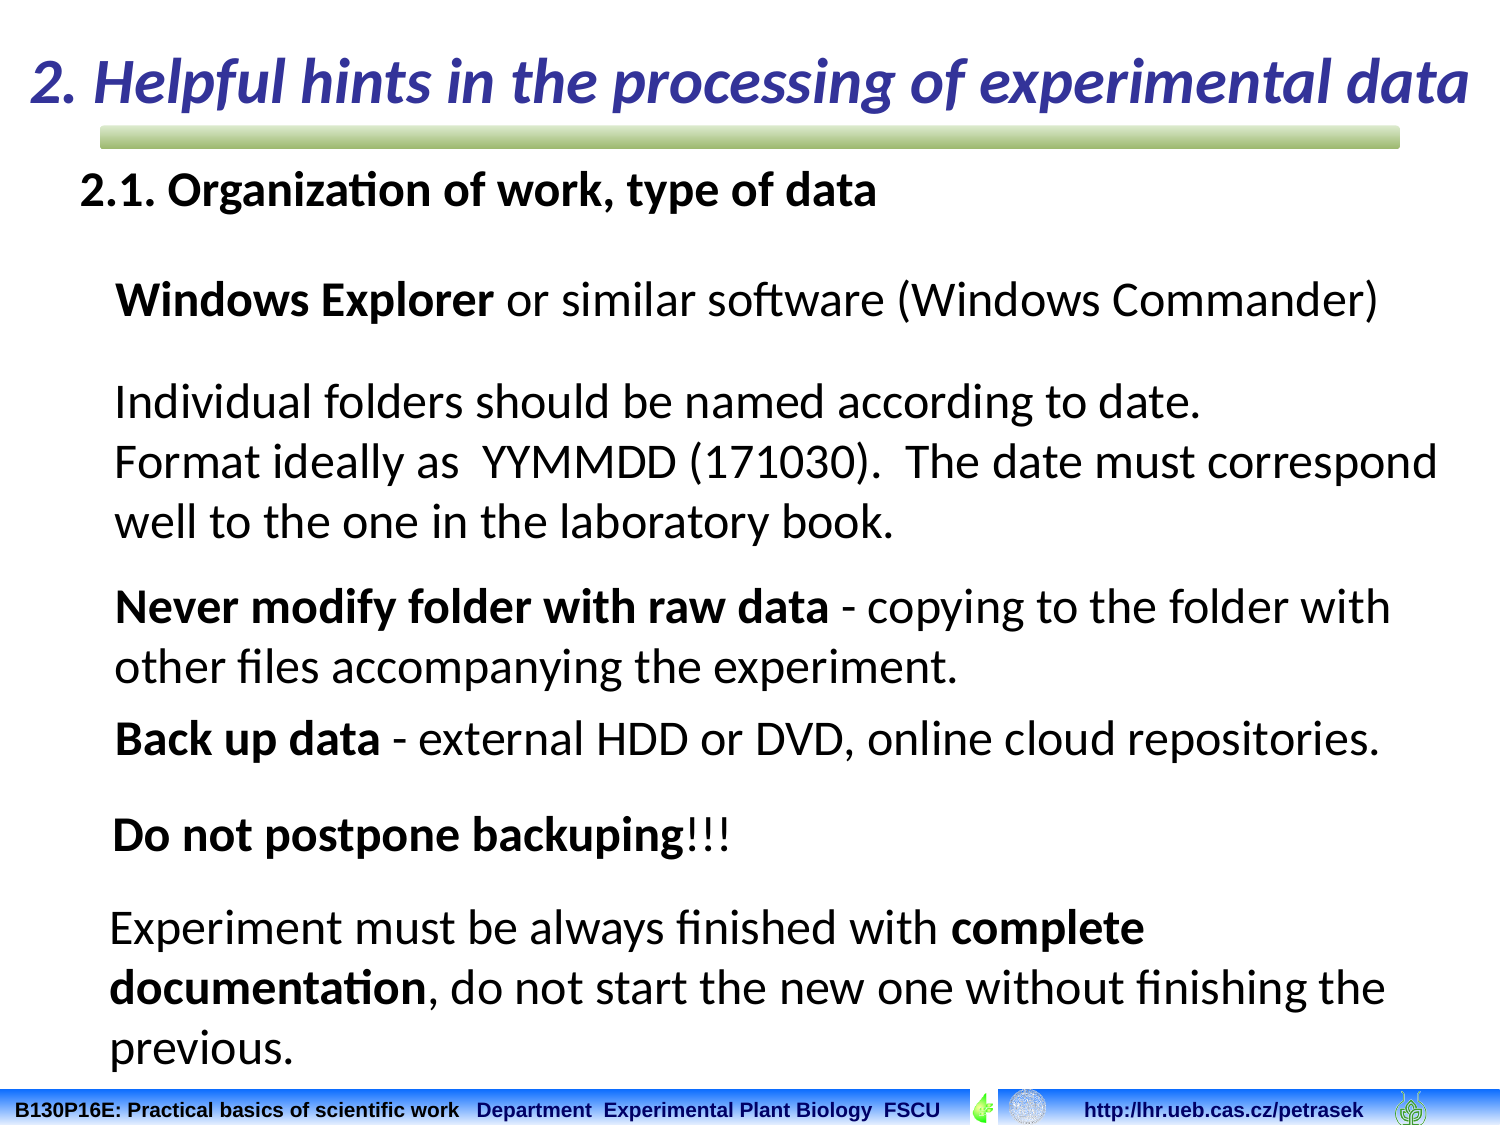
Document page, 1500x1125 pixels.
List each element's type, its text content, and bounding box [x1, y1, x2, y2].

text_box 2. Helpful hints in the processing of experimental data [14, 31, 1486, 124]
text_box Windows Explorer or similar software (Windows Commander) [100, 258, 1459, 334]
text_box 2.1. Organization of work, type of data [64, 148, 1305, 224]
text_box Do not postpone backuping!!! [97, 793, 831, 869]
text_box [98, 124, 1402, 152]
text_box Experiment must be always finished with complete documentation, do not start the new one without finishing the previous. [94, 886, 1495, 1082]
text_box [0, 1088, 1500, 1125]
text_box Never modify folder with raw data - copying to the folder with other files accompanying the experiment. [100, 565, 1447, 697]
text_box Back up data - external HDD or DVD, online cloud repositories. [100, 697, 1447, 773]
text_box Individual folders should be named according to date. Format ideally as YYMMDD (171030). The date must correspond well to the one in the laboratory book. [100, 361, 1471, 557]
